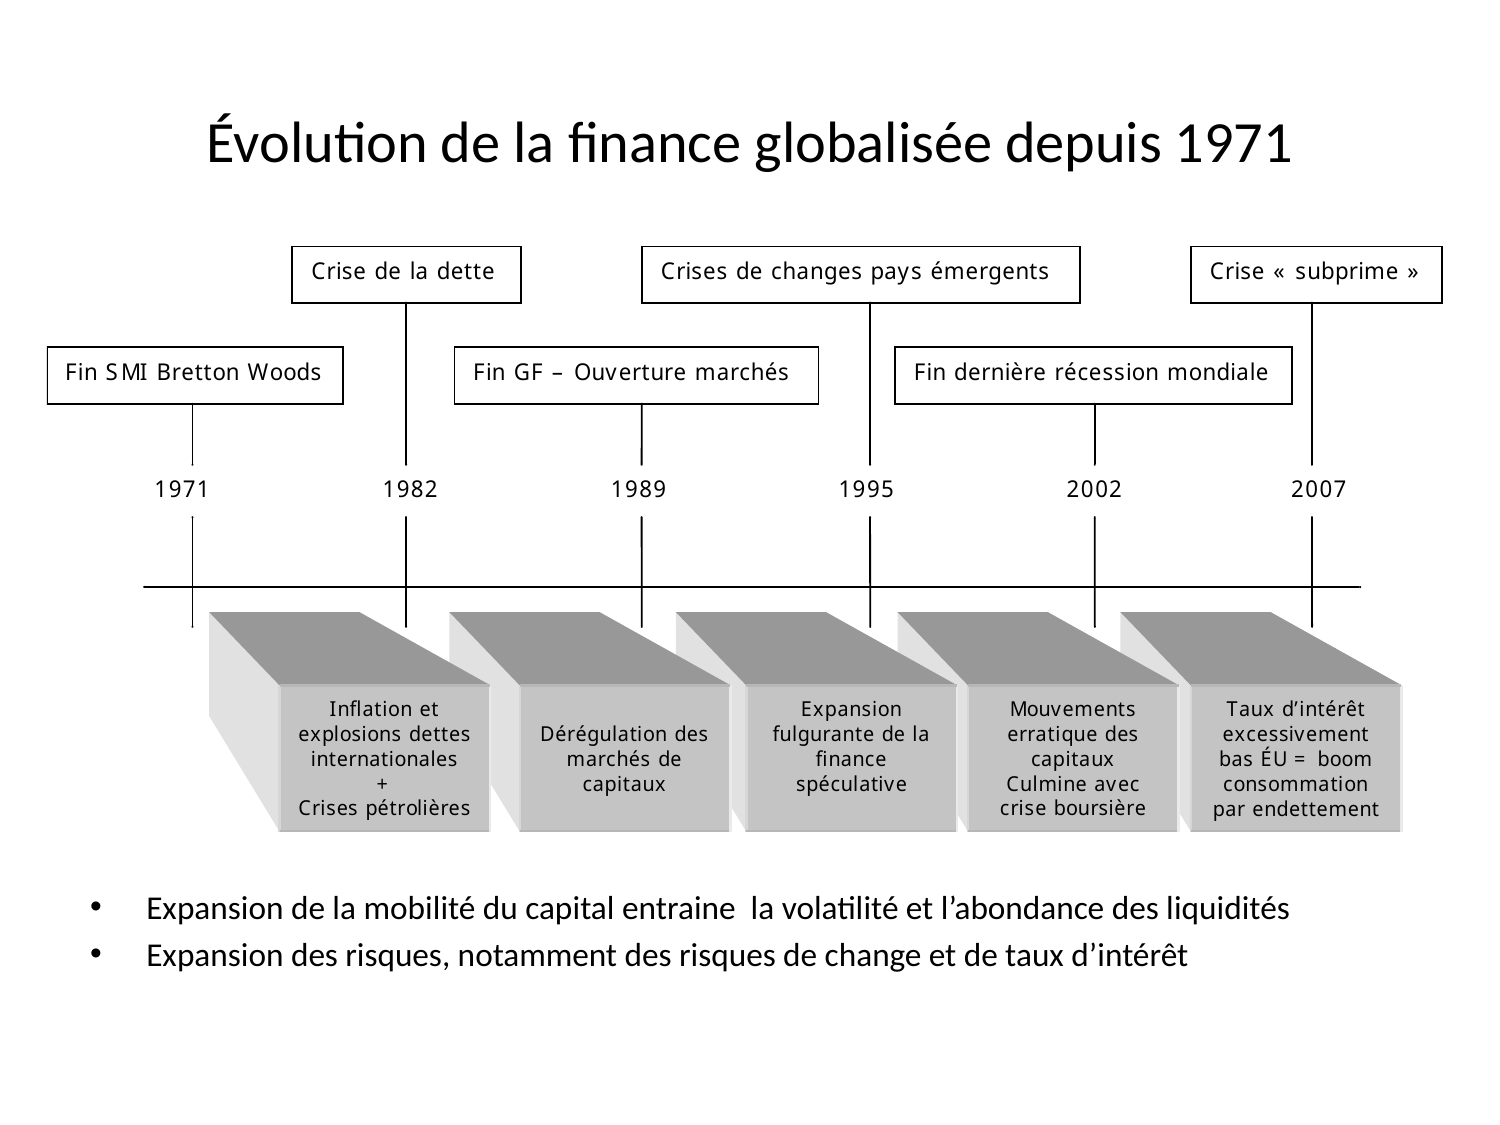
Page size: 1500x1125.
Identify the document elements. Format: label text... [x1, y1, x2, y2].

list Expansion de la mobilité du capital entraine la volatilité et l’abondance des liquidités Expansion des risques, notamment des risques de change et de taux d’intérêt [74, 840, 1426, 1006]
title Évolution de la finance globalisée depuis 1971 [74, 44, 1426, 233]
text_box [46, 245, 1444, 833]
